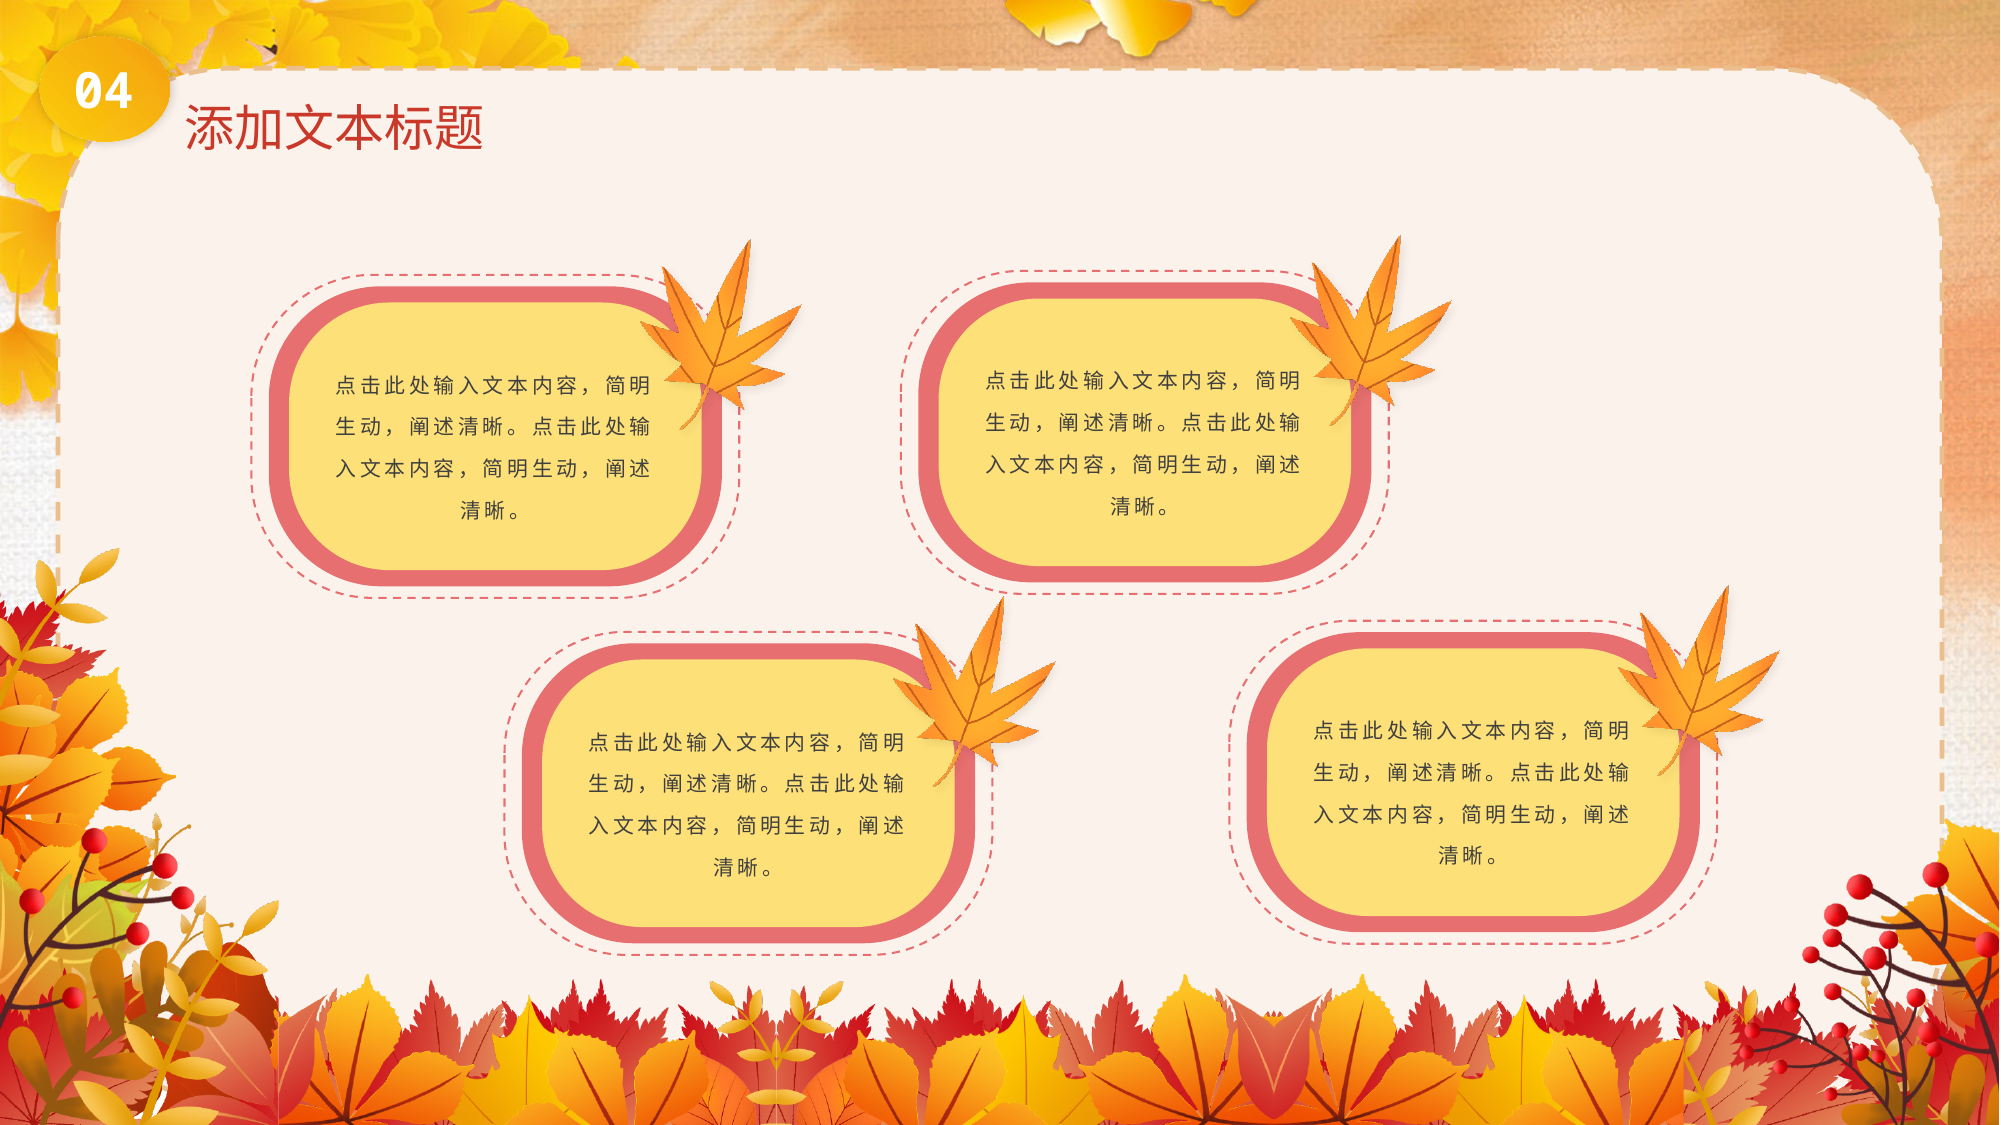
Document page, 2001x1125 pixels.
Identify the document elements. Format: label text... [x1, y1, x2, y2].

text_box 添加文本标题 [169, 88, 579, 164]
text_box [504, 631, 993, 955]
text_box 04 [39, 35, 170, 142]
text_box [1229, 620, 1718, 944]
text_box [251, 274, 740, 598]
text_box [900, 270, 1389, 594]
picture [0, 0, 2000, 1125]
